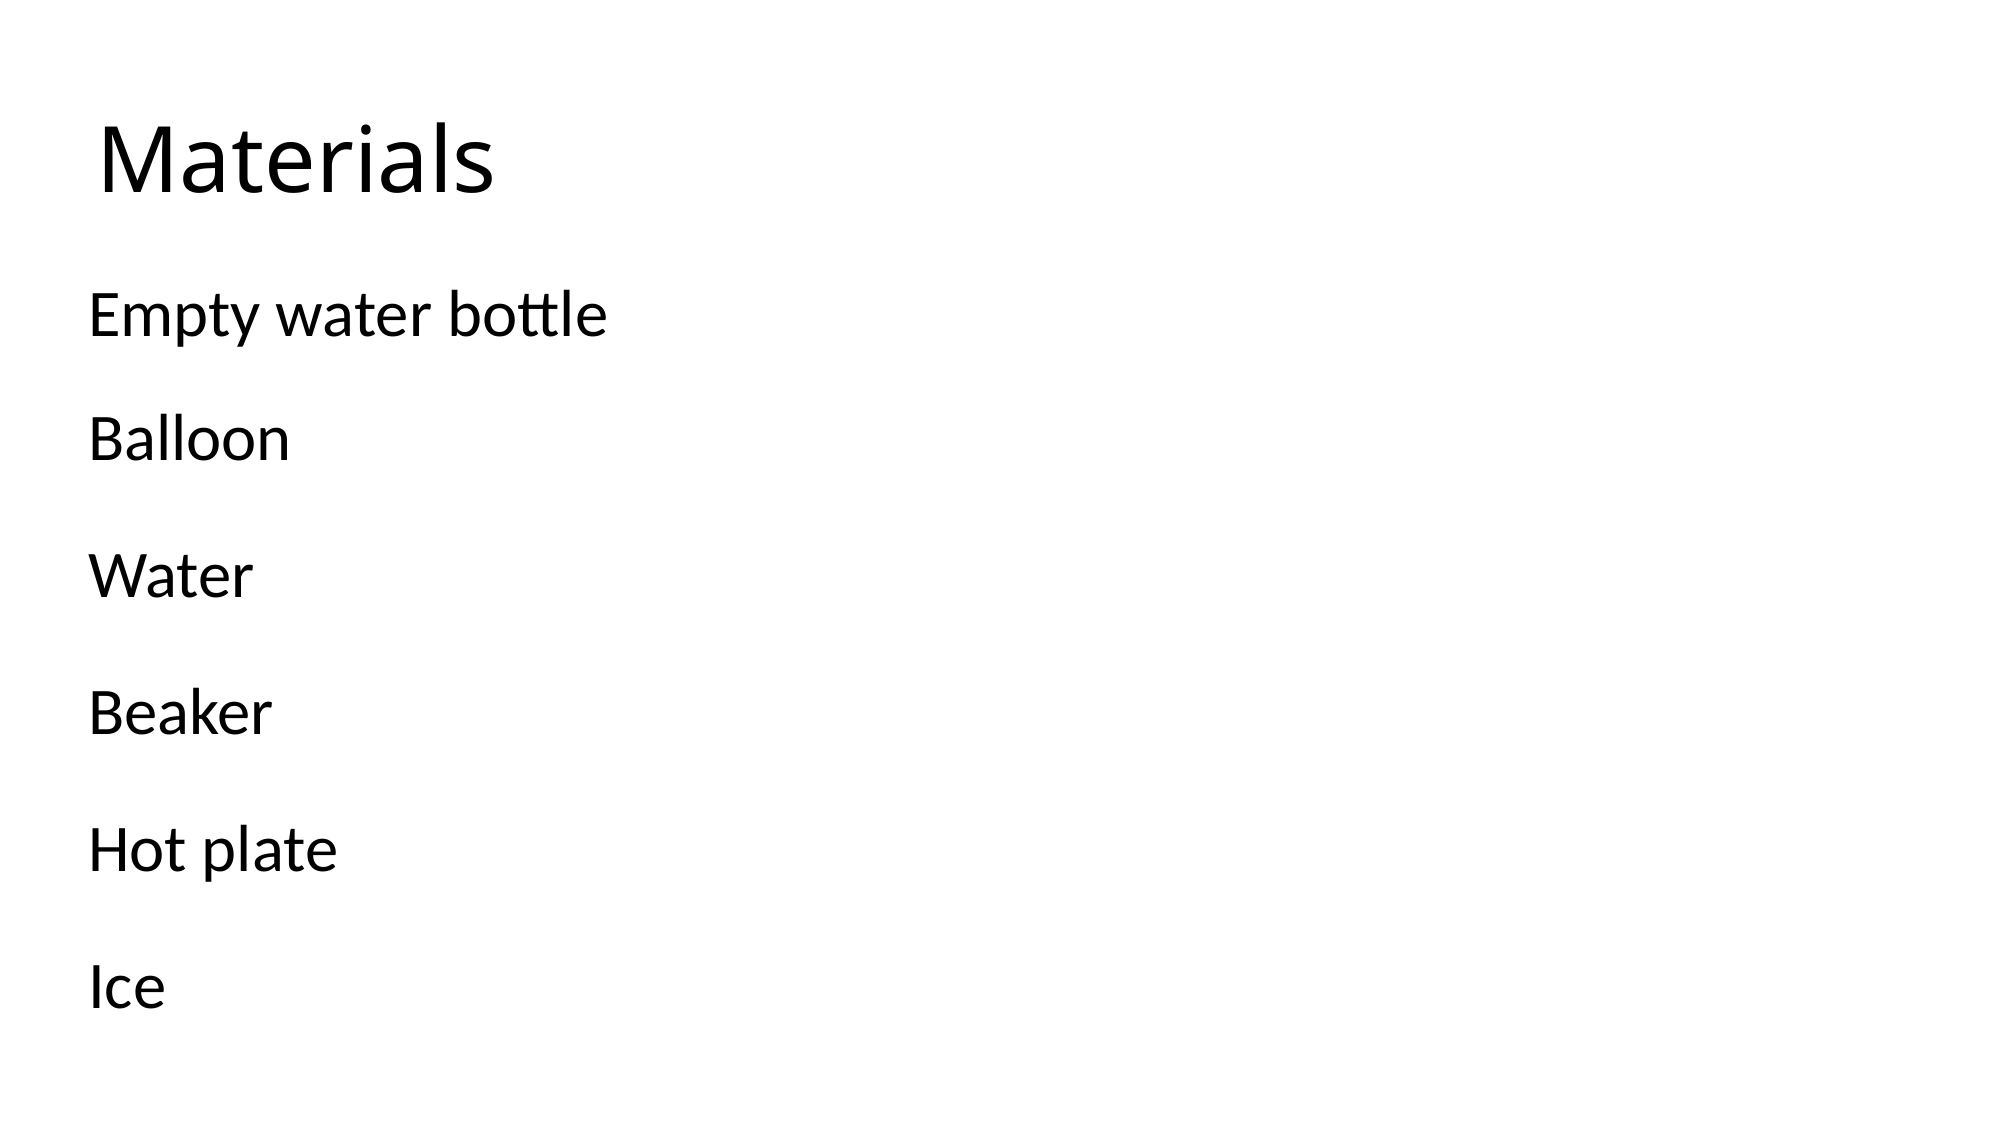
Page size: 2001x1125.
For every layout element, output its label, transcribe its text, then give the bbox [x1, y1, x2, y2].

list Empty water bottle Balloon Water Beaker Hot plate Ice [68, 249, 1932, 1100]
title Materials [76, 92, 1941, 219]
